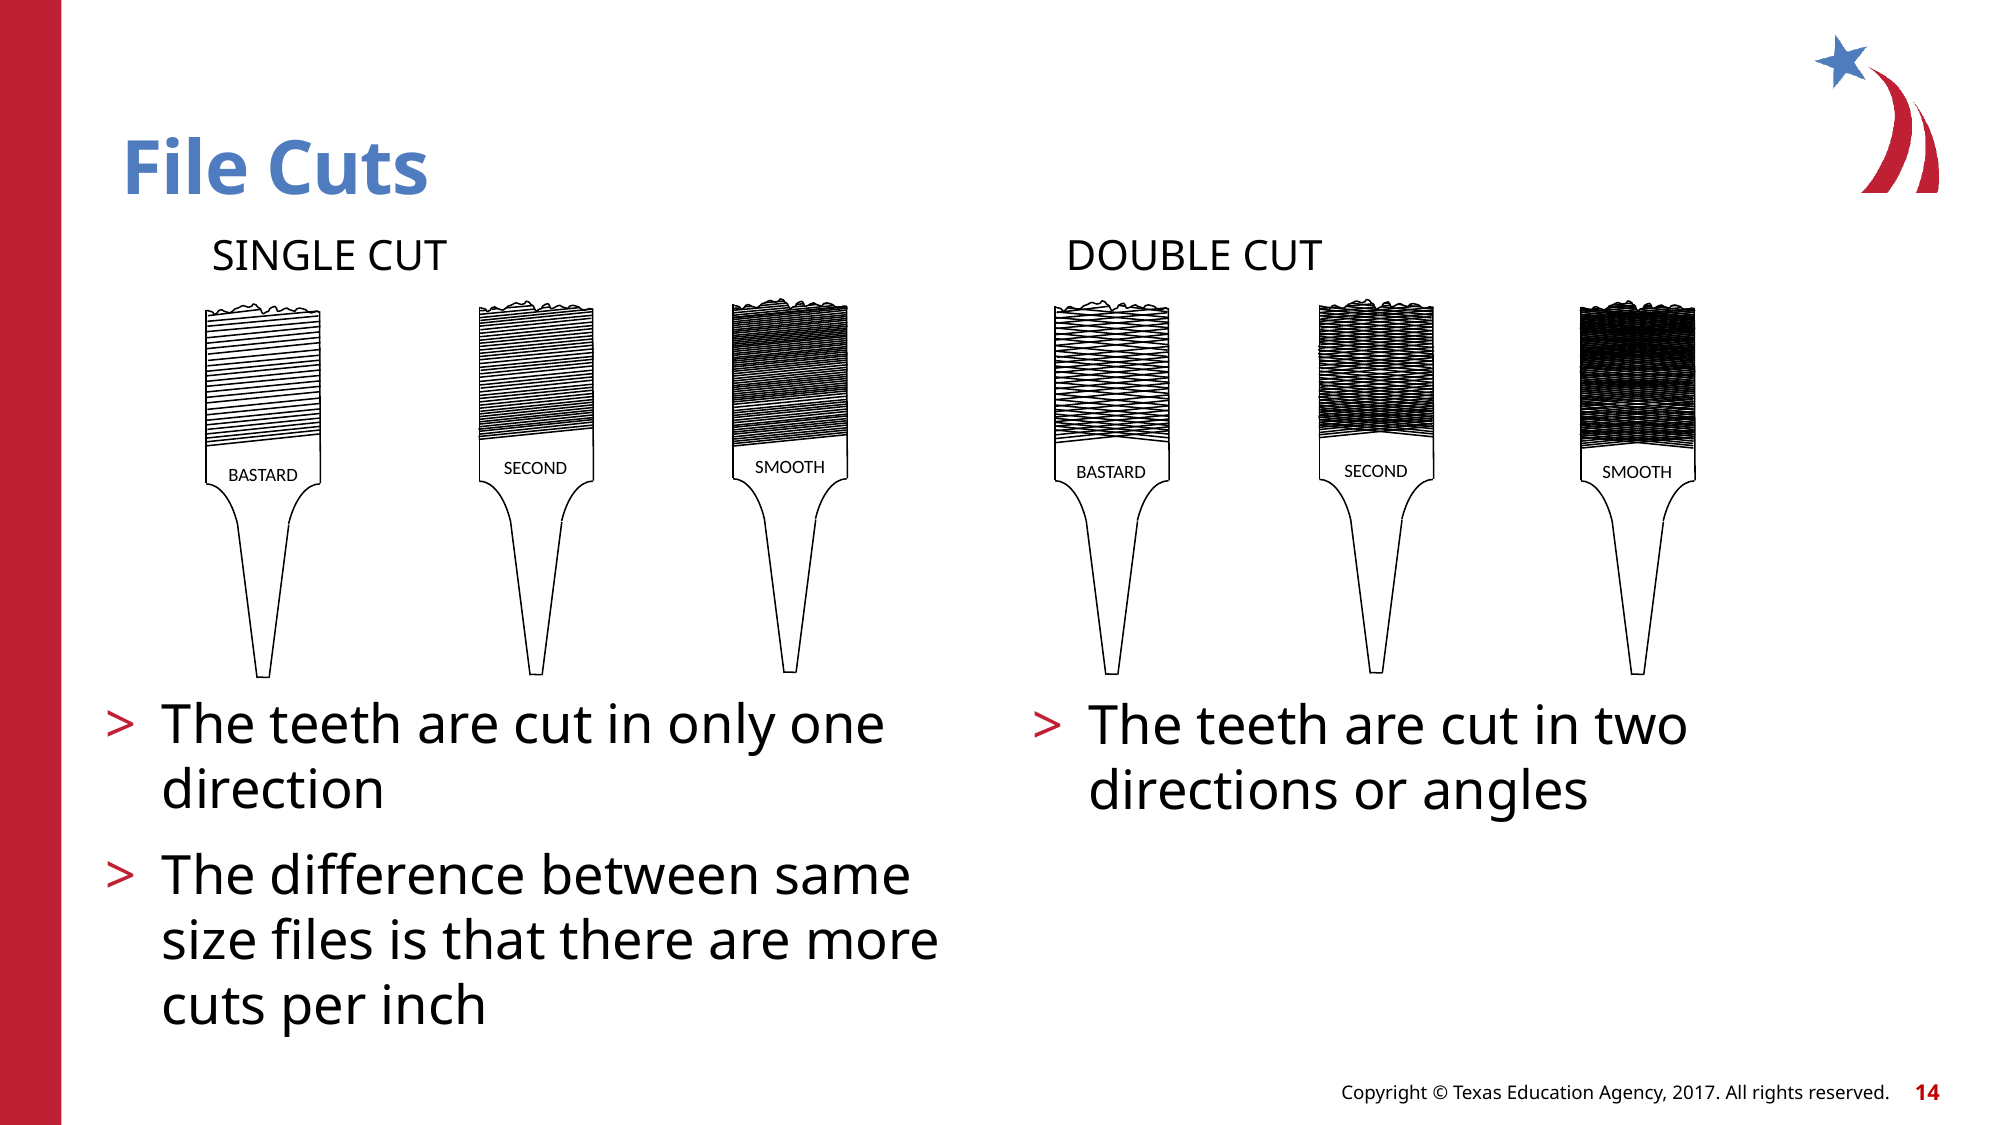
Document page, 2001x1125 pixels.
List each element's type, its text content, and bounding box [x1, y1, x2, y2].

title File Cuts [121, 66, 1772, 211]
text_box SINGLE CUT [205, 222, 847, 286]
list The teeth are cut in two directions or angles [1032, 690, 1907, 1024]
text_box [205, 297, 848, 679]
list The teeth are cut in only one direction The difference between same size files is that there are more cuts per inch [105, 689, 980, 1091]
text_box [1054, 298, 1696, 675]
text_box DOUBLE CUT [1059, 222, 1721, 281]
picture [1814, 34, 1939, 193]
